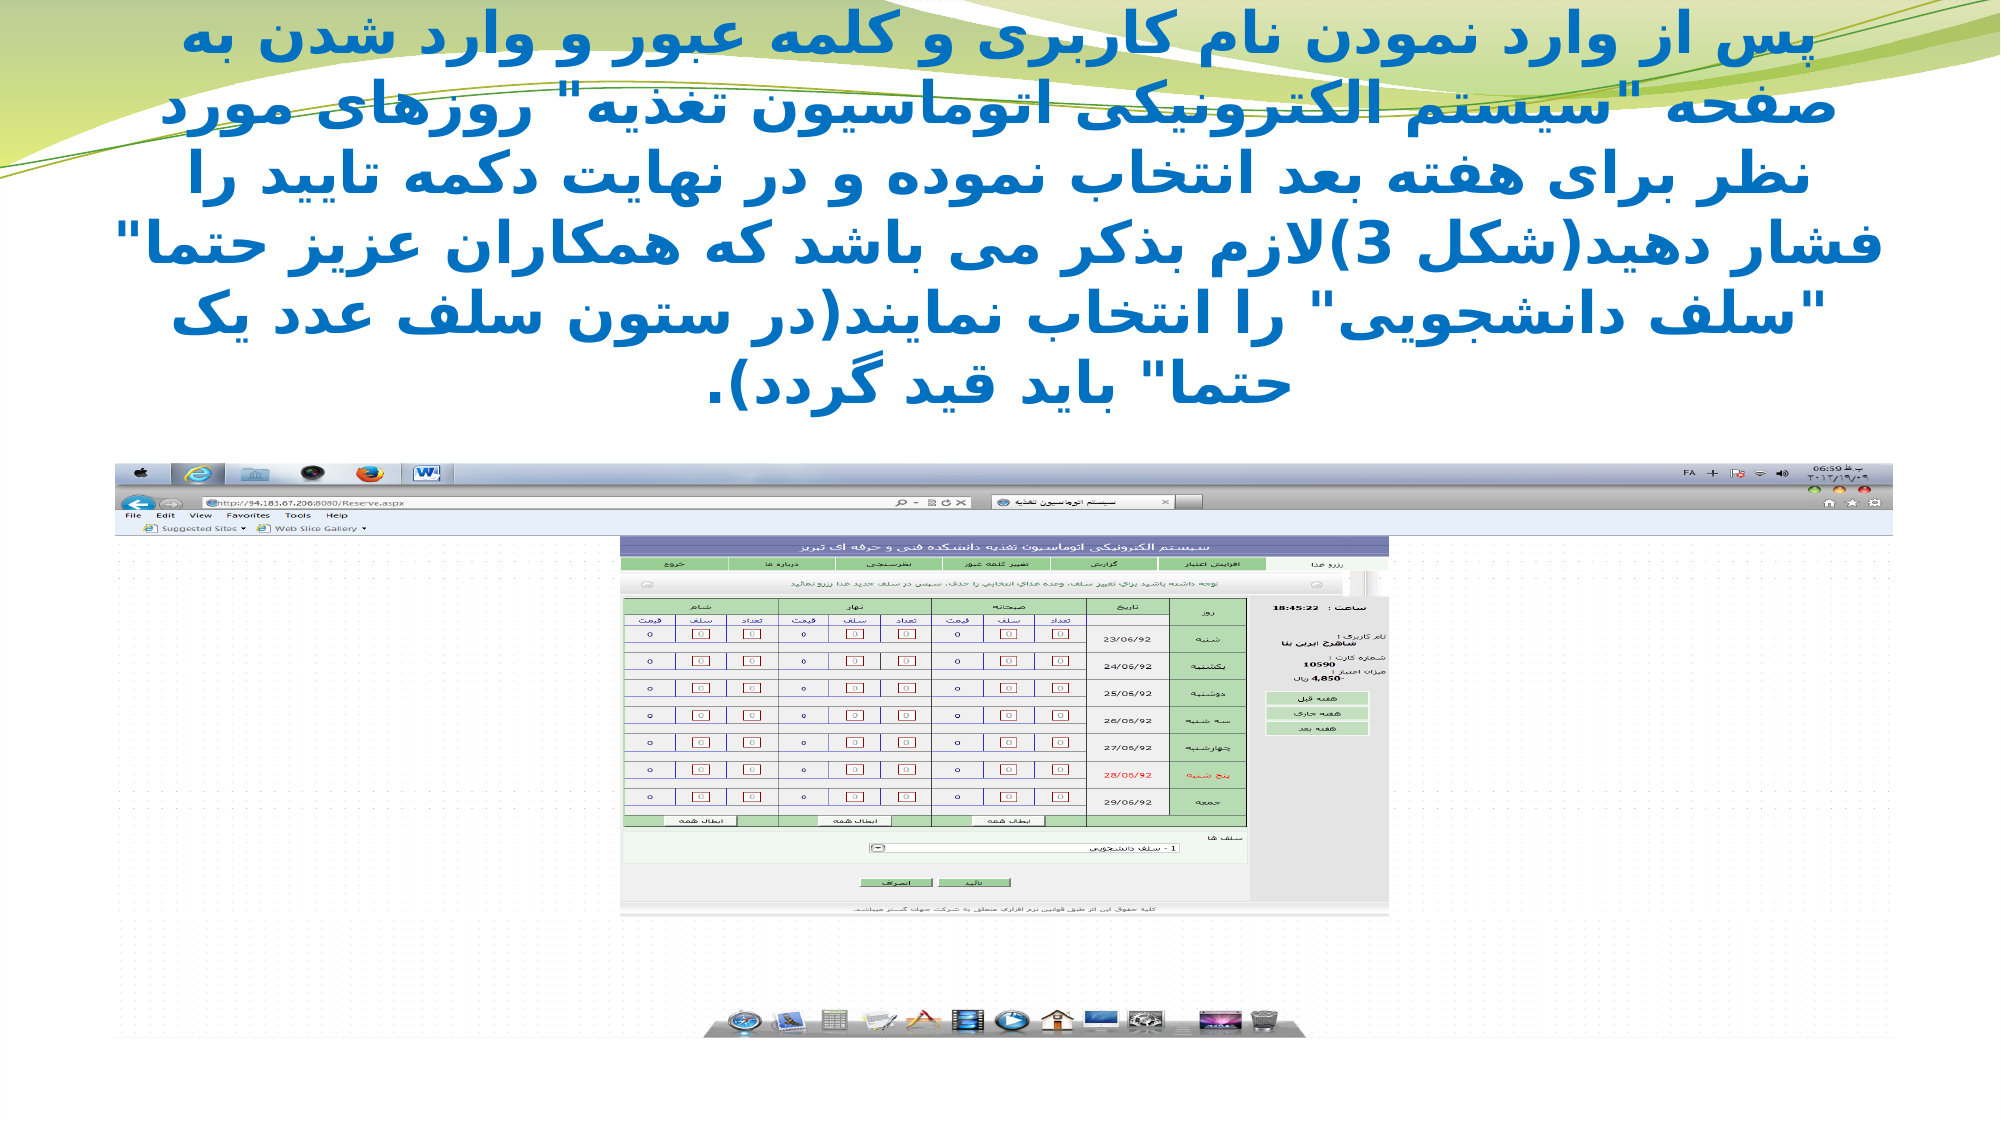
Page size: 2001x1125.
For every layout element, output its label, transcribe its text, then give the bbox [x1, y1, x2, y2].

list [115, 463, 1893, 1038]
title آموزش رزرو غذا: پس از وارد نمودن نام کاربری و کلمه عبور و وارد شدن به صفحه "سیستم الکترونیکی اتوماسیون تغذیه" روزهای مورد نظر برای هفته بعد انتخاب نموده و در نهایت دکمه تایید را فشار دهید(شکل 3)لازم بذکر می باشد که همکاران عزیز حتما" "سلف دانشجویی" را انتخاب نمایند(در ستون سلف عدد یک حتما" باید قید گردد). [99, 48, 1900, 450]
